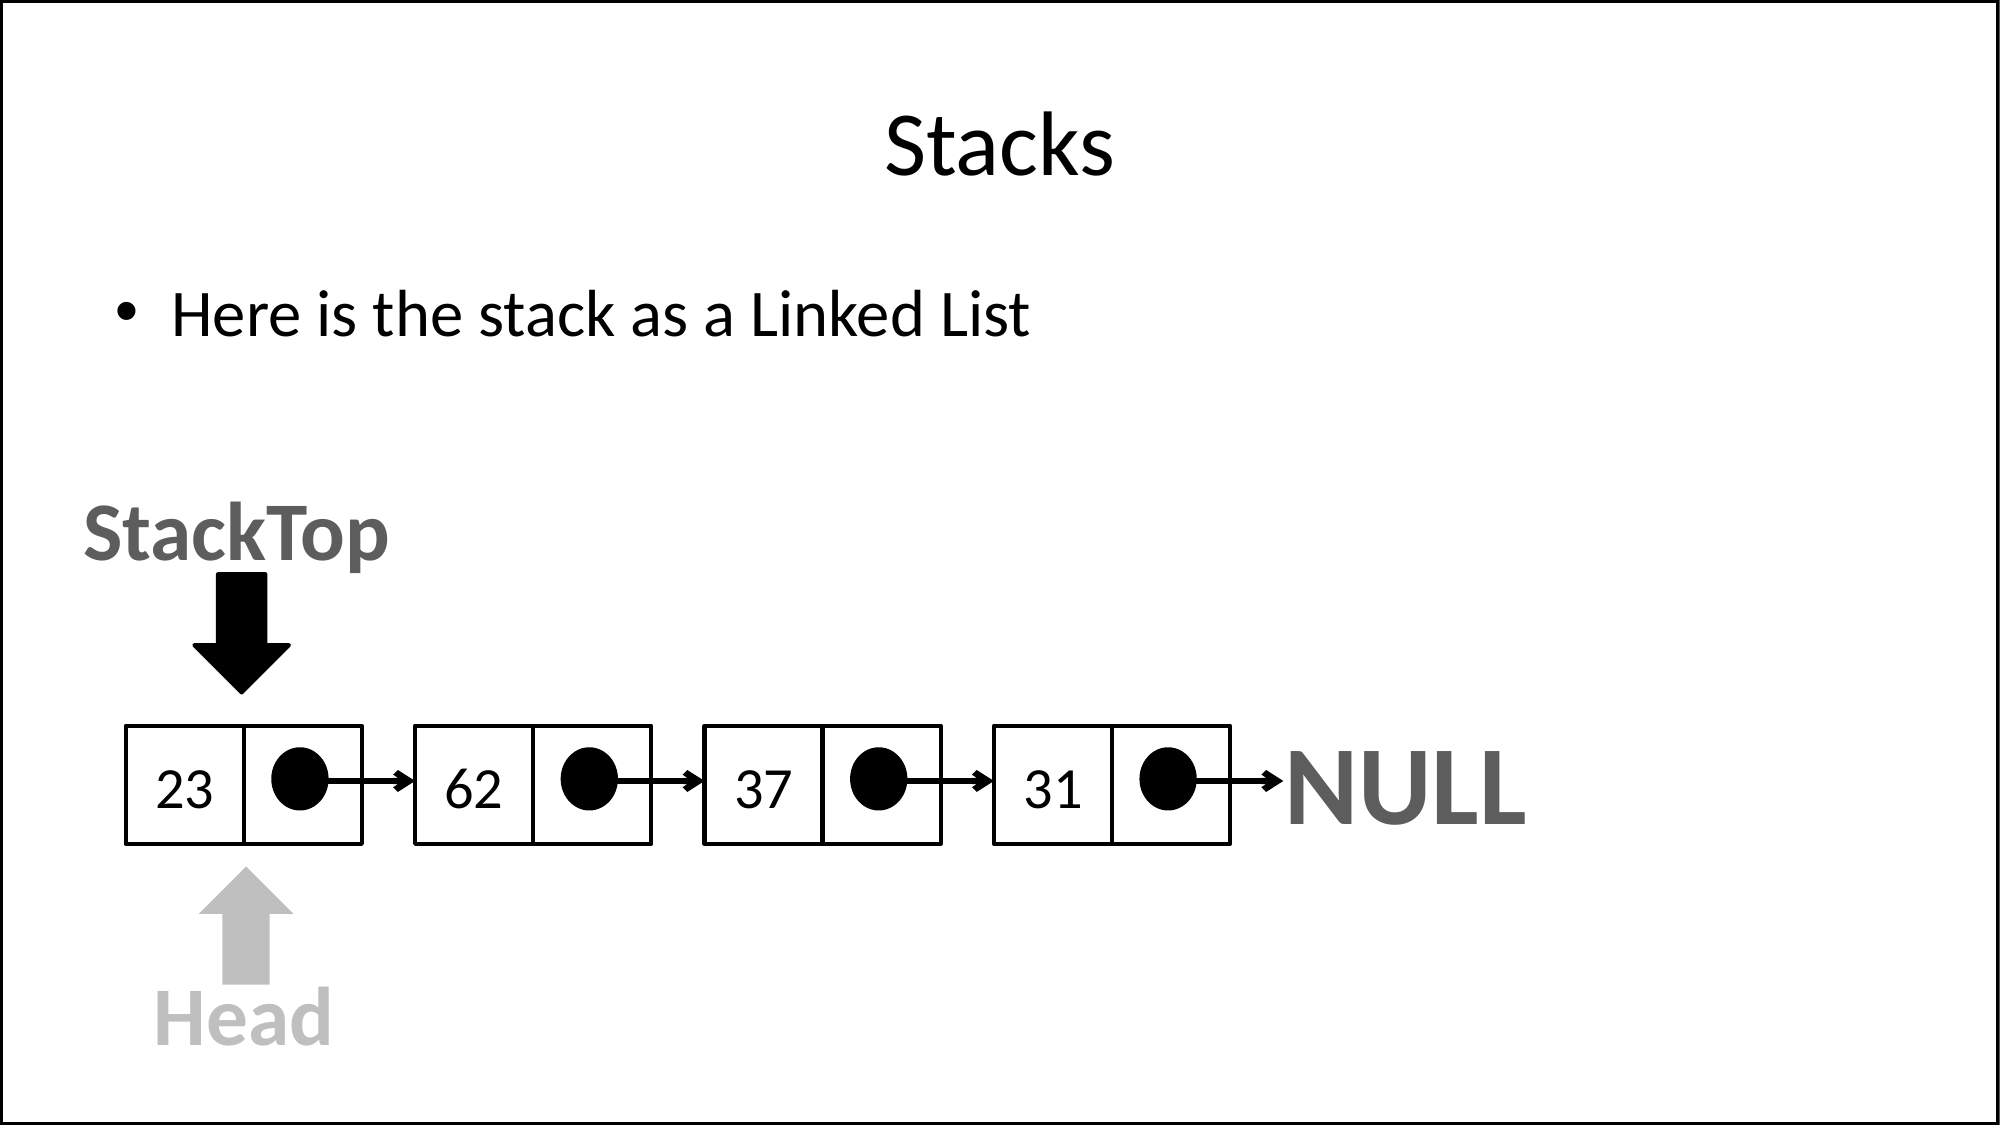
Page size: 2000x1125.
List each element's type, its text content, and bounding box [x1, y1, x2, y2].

text_box NULL [1268, 704, 1542, 855]
text_box Head [138, 954, 349, 1070]
text_box [531, 724, 653, 846]
text_box [242, 724, 364, 846]
text_box [821, 724, 943, 846]
list Here is the stack as a Linked List [99, 262, 1900, 1005]
text_box 62 [413, 724, 531, 846]
text_box [196, 864, 296, 987]
text_box 37 [702, 724, 821, 846]
text_box StackTop [68, 470, 406, 585]
text_box [192, 572, 291, 695]
title Stacks [99, 45, 1900, 233]
text_box 23 [124, 724, 242, 846]
text_box [1110, 724, 1232, 846]
text_box 31 [992, 724, 1110, 846]
